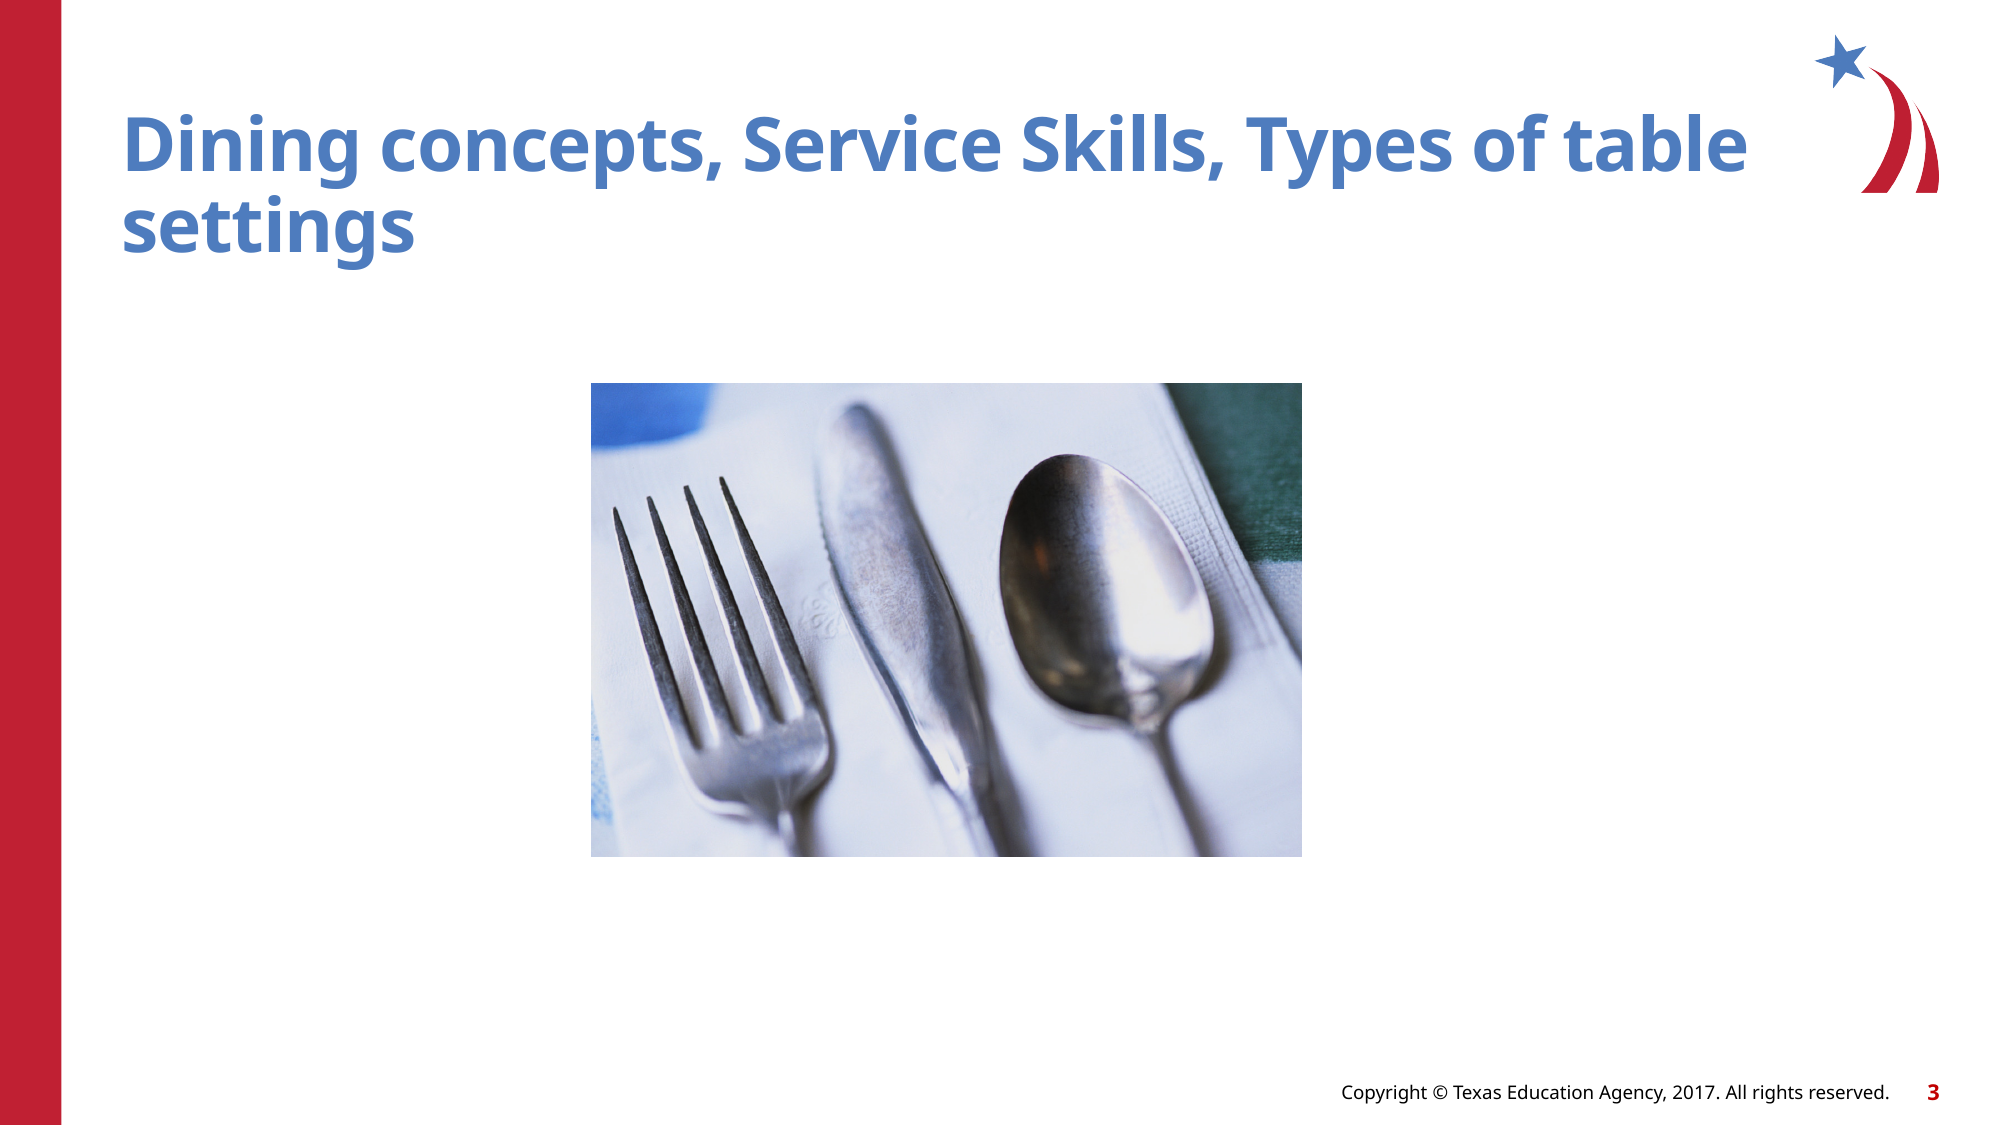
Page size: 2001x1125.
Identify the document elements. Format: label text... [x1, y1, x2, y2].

picture [591, 383, 1302, 857]
title Dining concepts, Service Skills, Types of table settings [121, 125, 1772, 269]
picture [1814, 34, 1939, 193]
